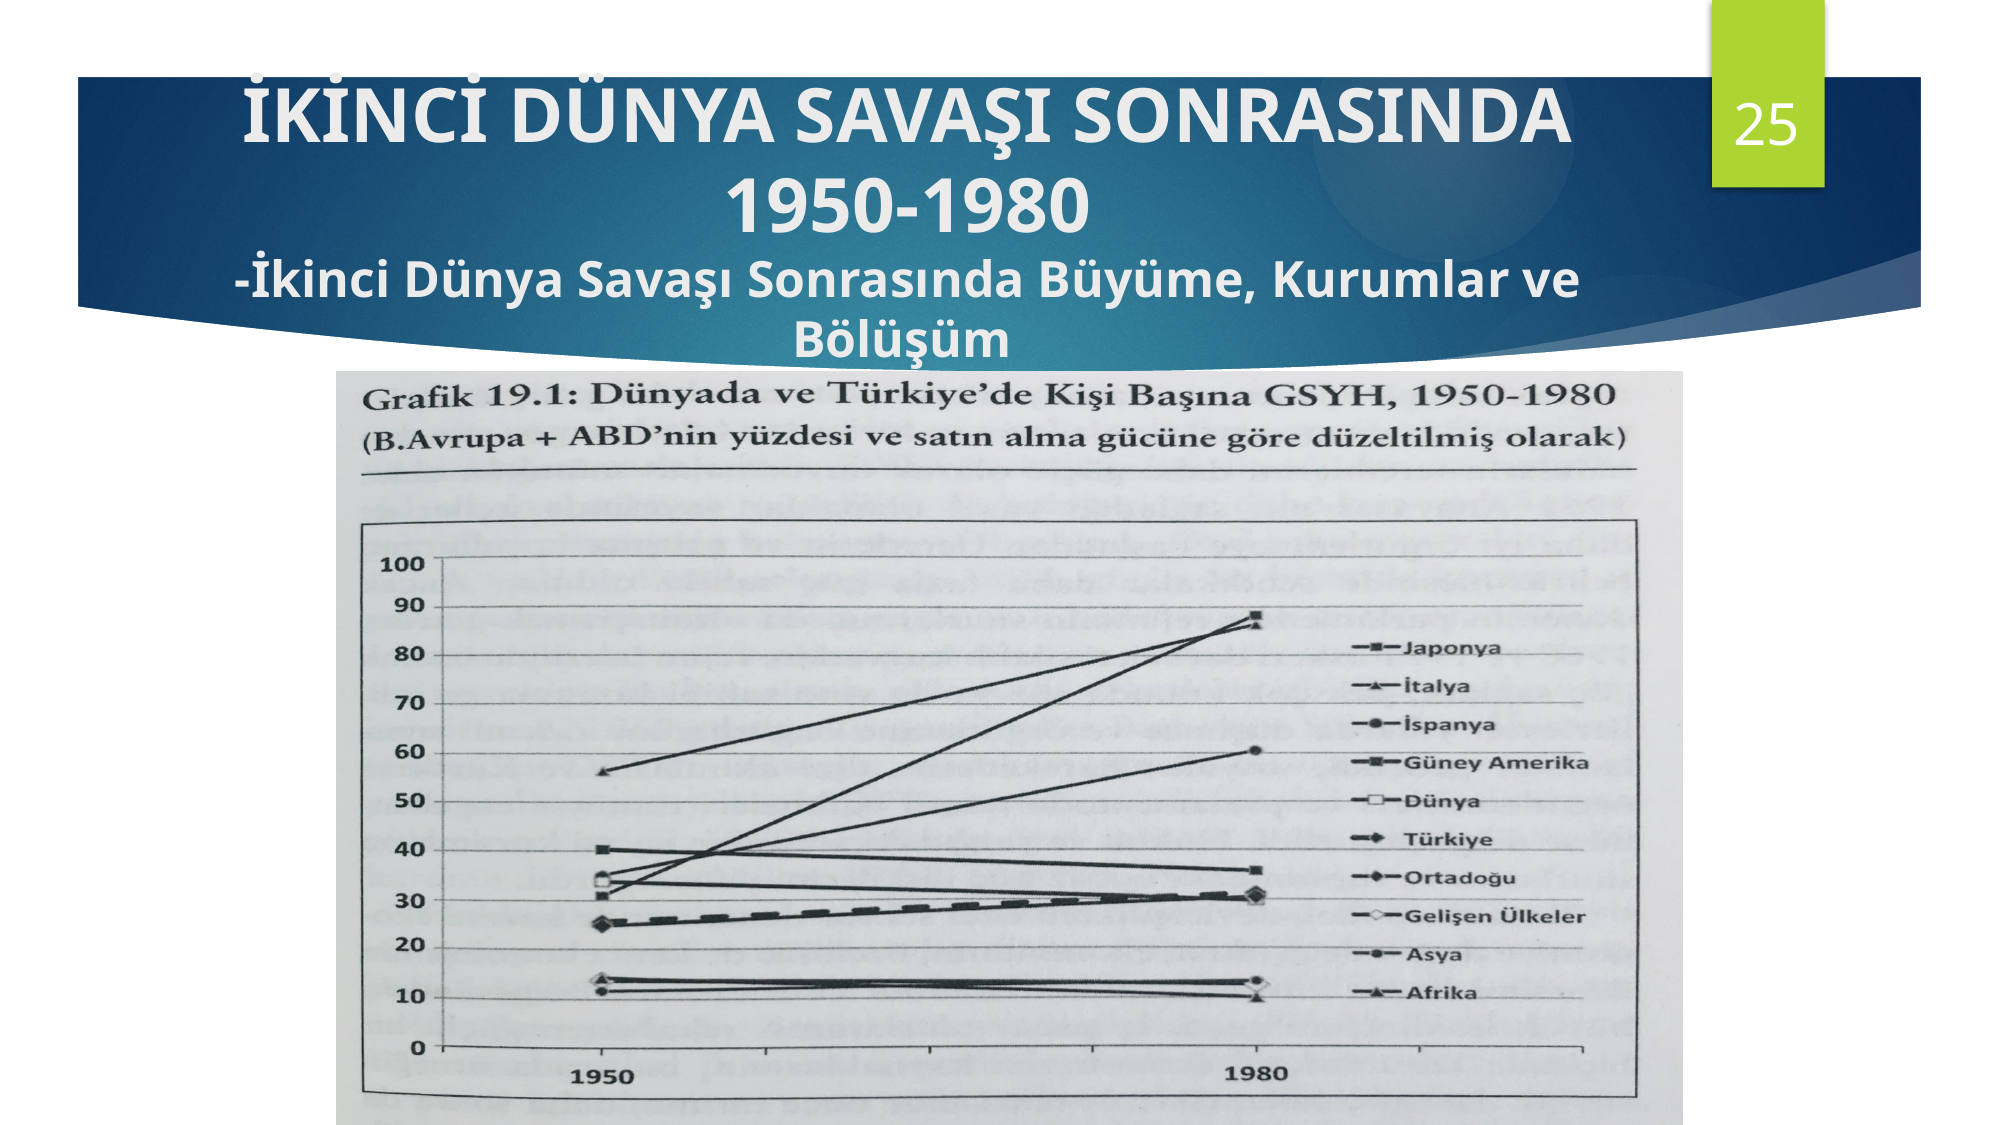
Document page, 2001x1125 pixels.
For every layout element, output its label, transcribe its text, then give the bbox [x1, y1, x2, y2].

slide_number 25 [1698, 48, 1836, 175]
title İKİNCİ DÜNYA SAVAŞI SONRASINDA 1950-1980 -İkinci Dünya Savaşı Sonrasında Büyüme, Kurumlar ve Bölüşüm [189, 159, 1627, 276]
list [336, 371, 1683, 1125]
